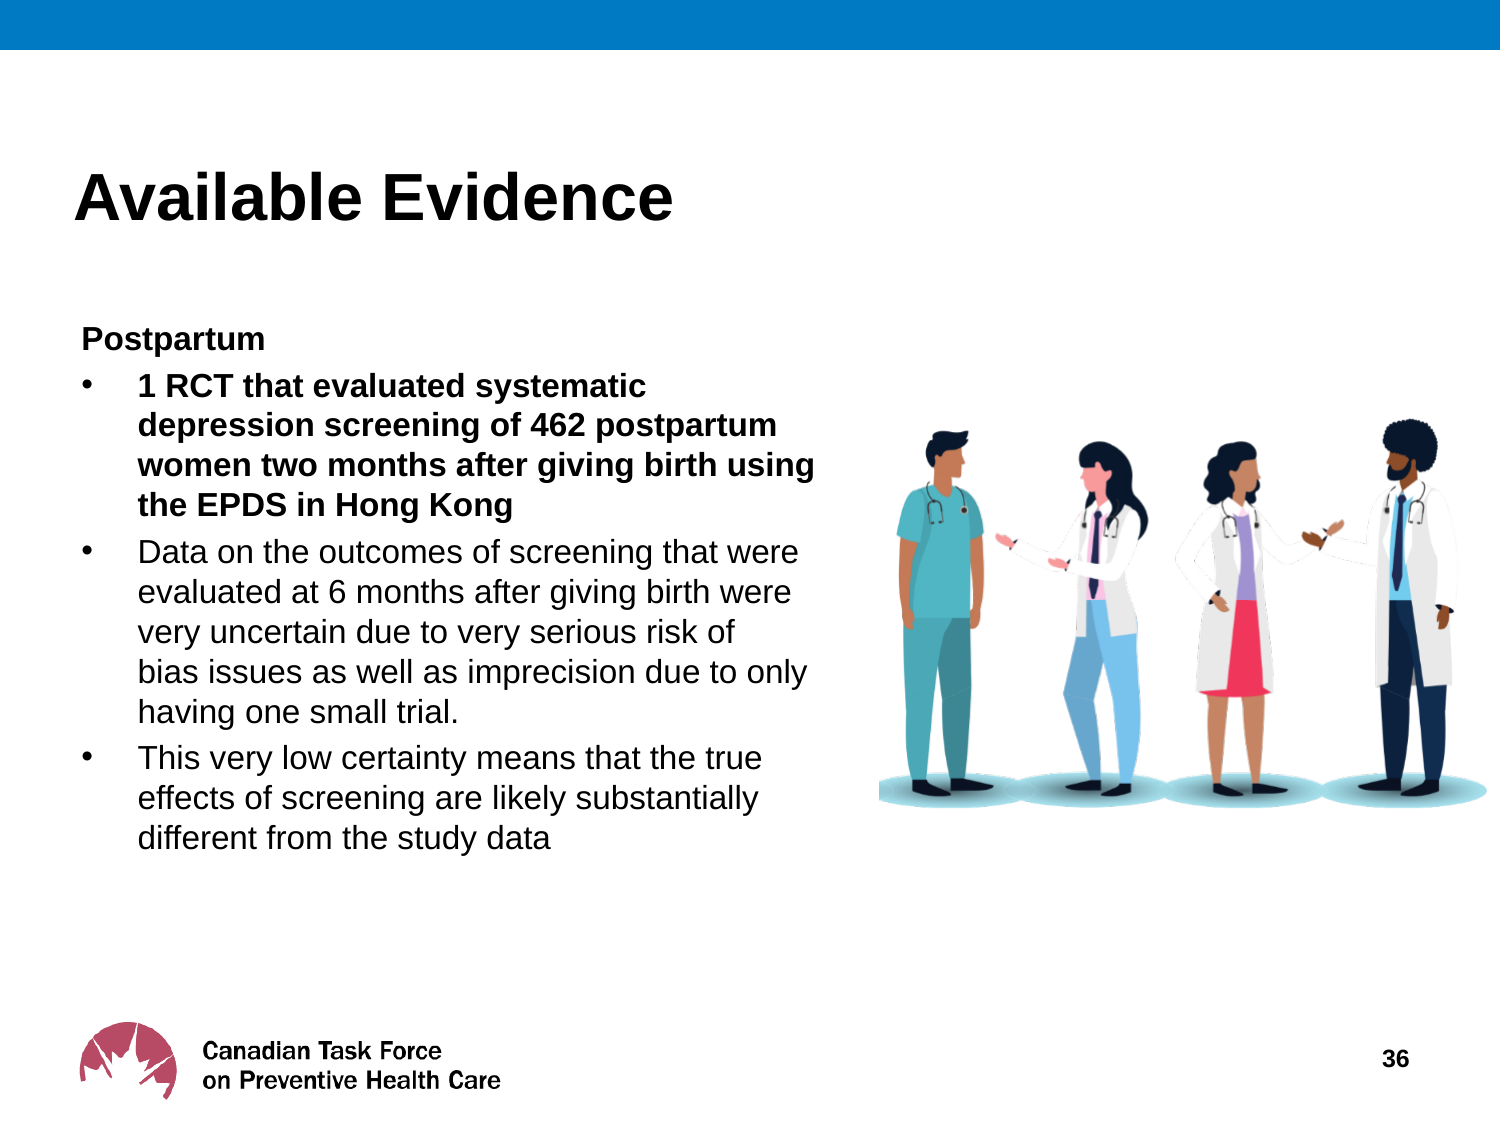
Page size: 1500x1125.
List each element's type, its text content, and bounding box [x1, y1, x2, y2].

title Available Evidence [58, 131, 1409, 257]
slide_number 36 [1074, 1027, 1425, 1088]
picture [75, 1021, 504, 1100]
list Postpartum 1 RCT that evaluated systematic depression screening of 462 postpartum women two months after giving birth using the EPDS in Hong Kong Data on the outcomes of screening that were evaluated at 6 months after giving birth were very uncertain due to very serious risk of bias issues as well as imprecision due to only having one small trial. This very low certainty means that the true effects of screening are likely substantially different from the study data [66, 309, 836, 879]
picture [879, 393, 1500, 826]
